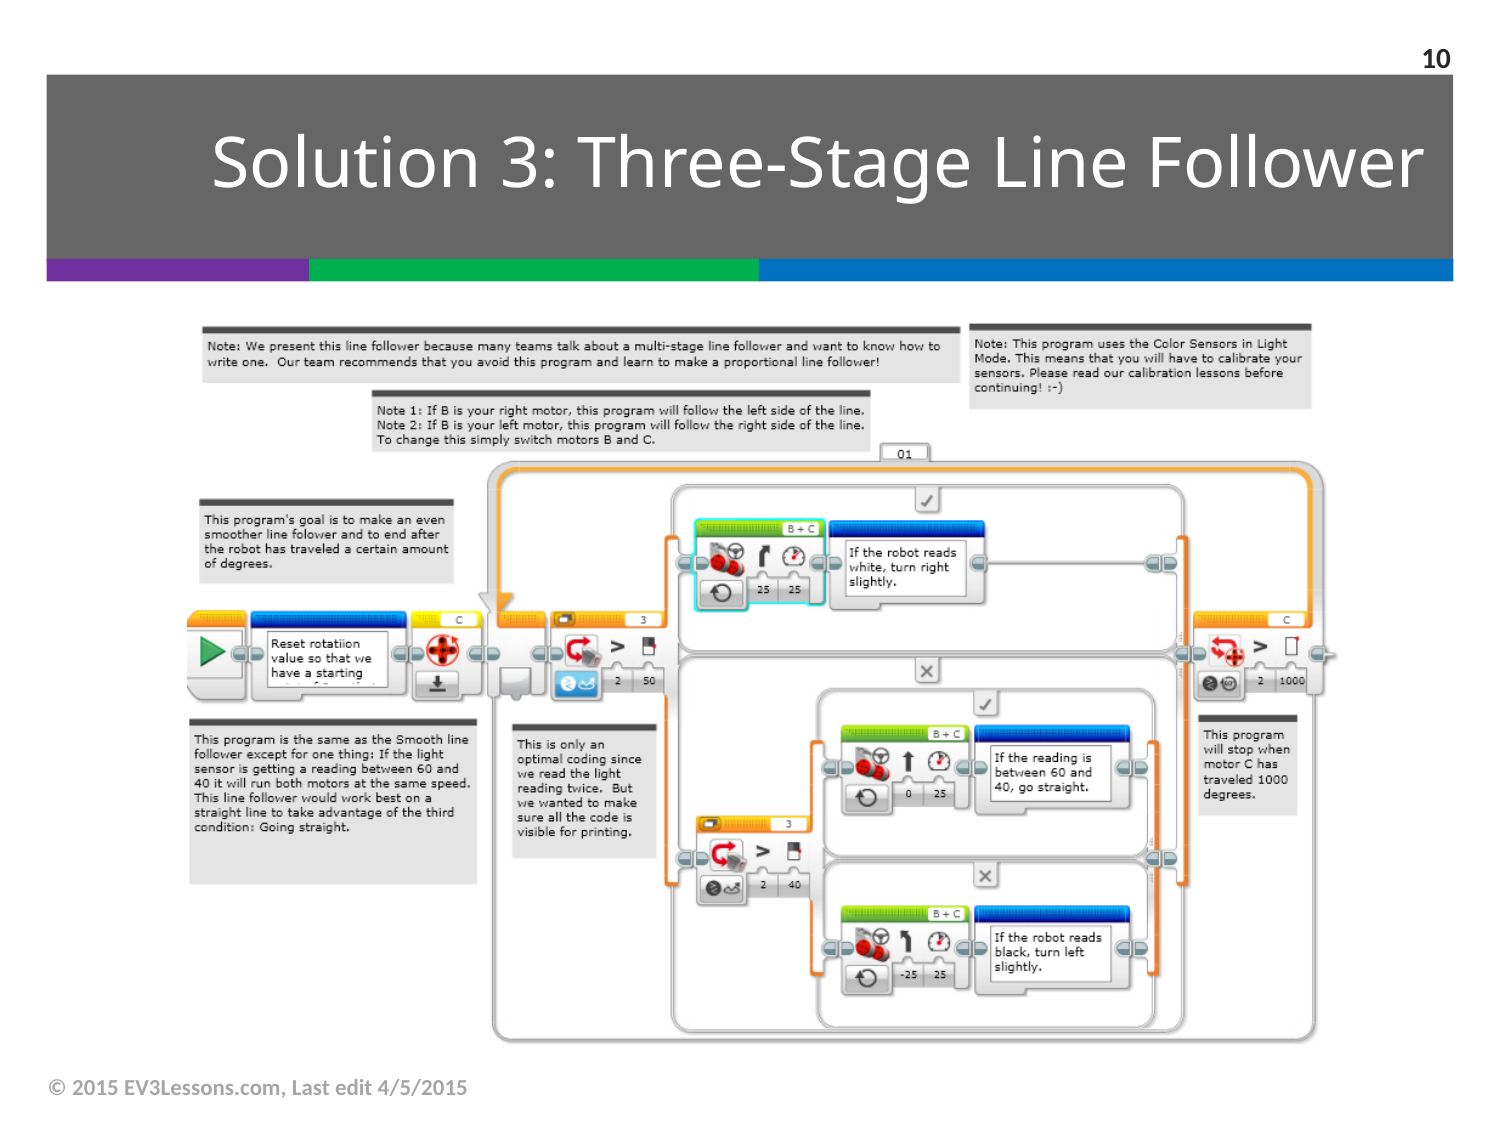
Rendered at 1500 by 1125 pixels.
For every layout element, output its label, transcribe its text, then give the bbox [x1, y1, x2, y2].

footer © 2015 EV3Lessons.com, Last edit 4/5/2015 [32, 1055, 1038, 1116]
picture [187, 313, 1345, 1057]
slide_number 10 [1362, 27, 1466, 87]
title Solution 3: Three-Stage Line Follower [89, 83, 1443, 235]
